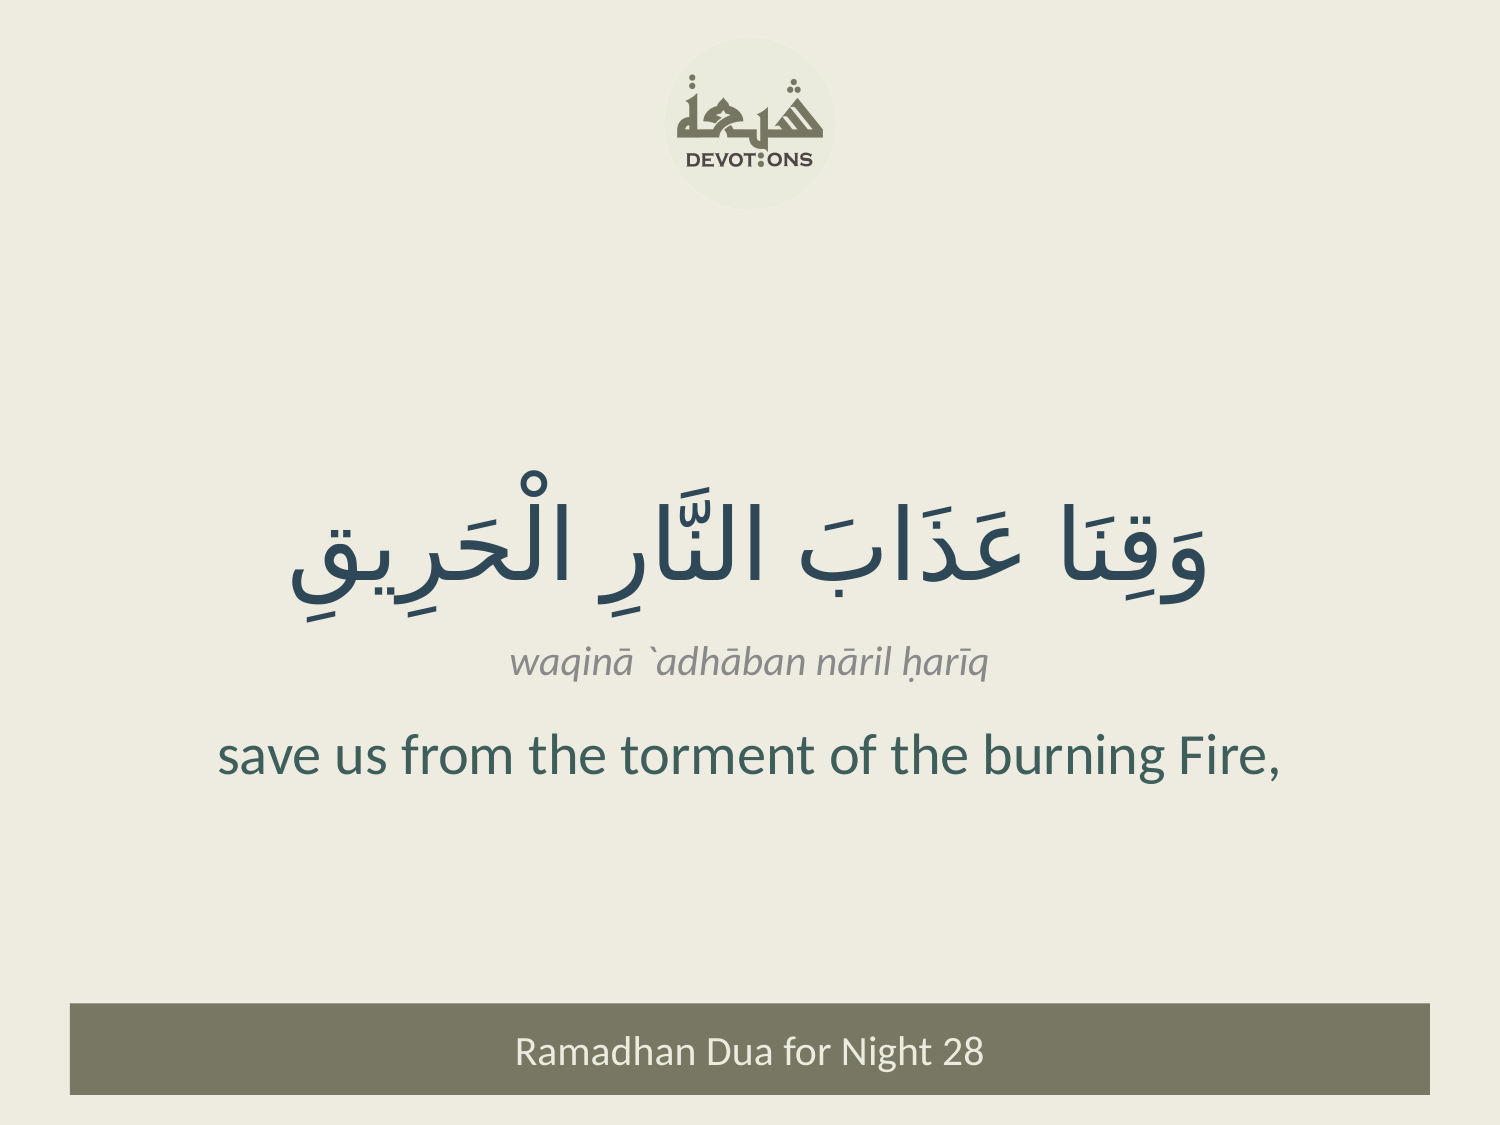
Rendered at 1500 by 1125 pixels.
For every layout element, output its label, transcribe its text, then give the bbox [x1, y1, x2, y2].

picture [656, 29, 844, 203]
list Ramadhan Dua for Night 28 [69, 1003, 1430, 1095]
list وَقِنَا عَذَابَ النَّارِ الْحَرِيقِ waqinā `adhāban nāril ḥarīq save us from the torment of the burning Fire, [69, 203, 1430, 1003]
